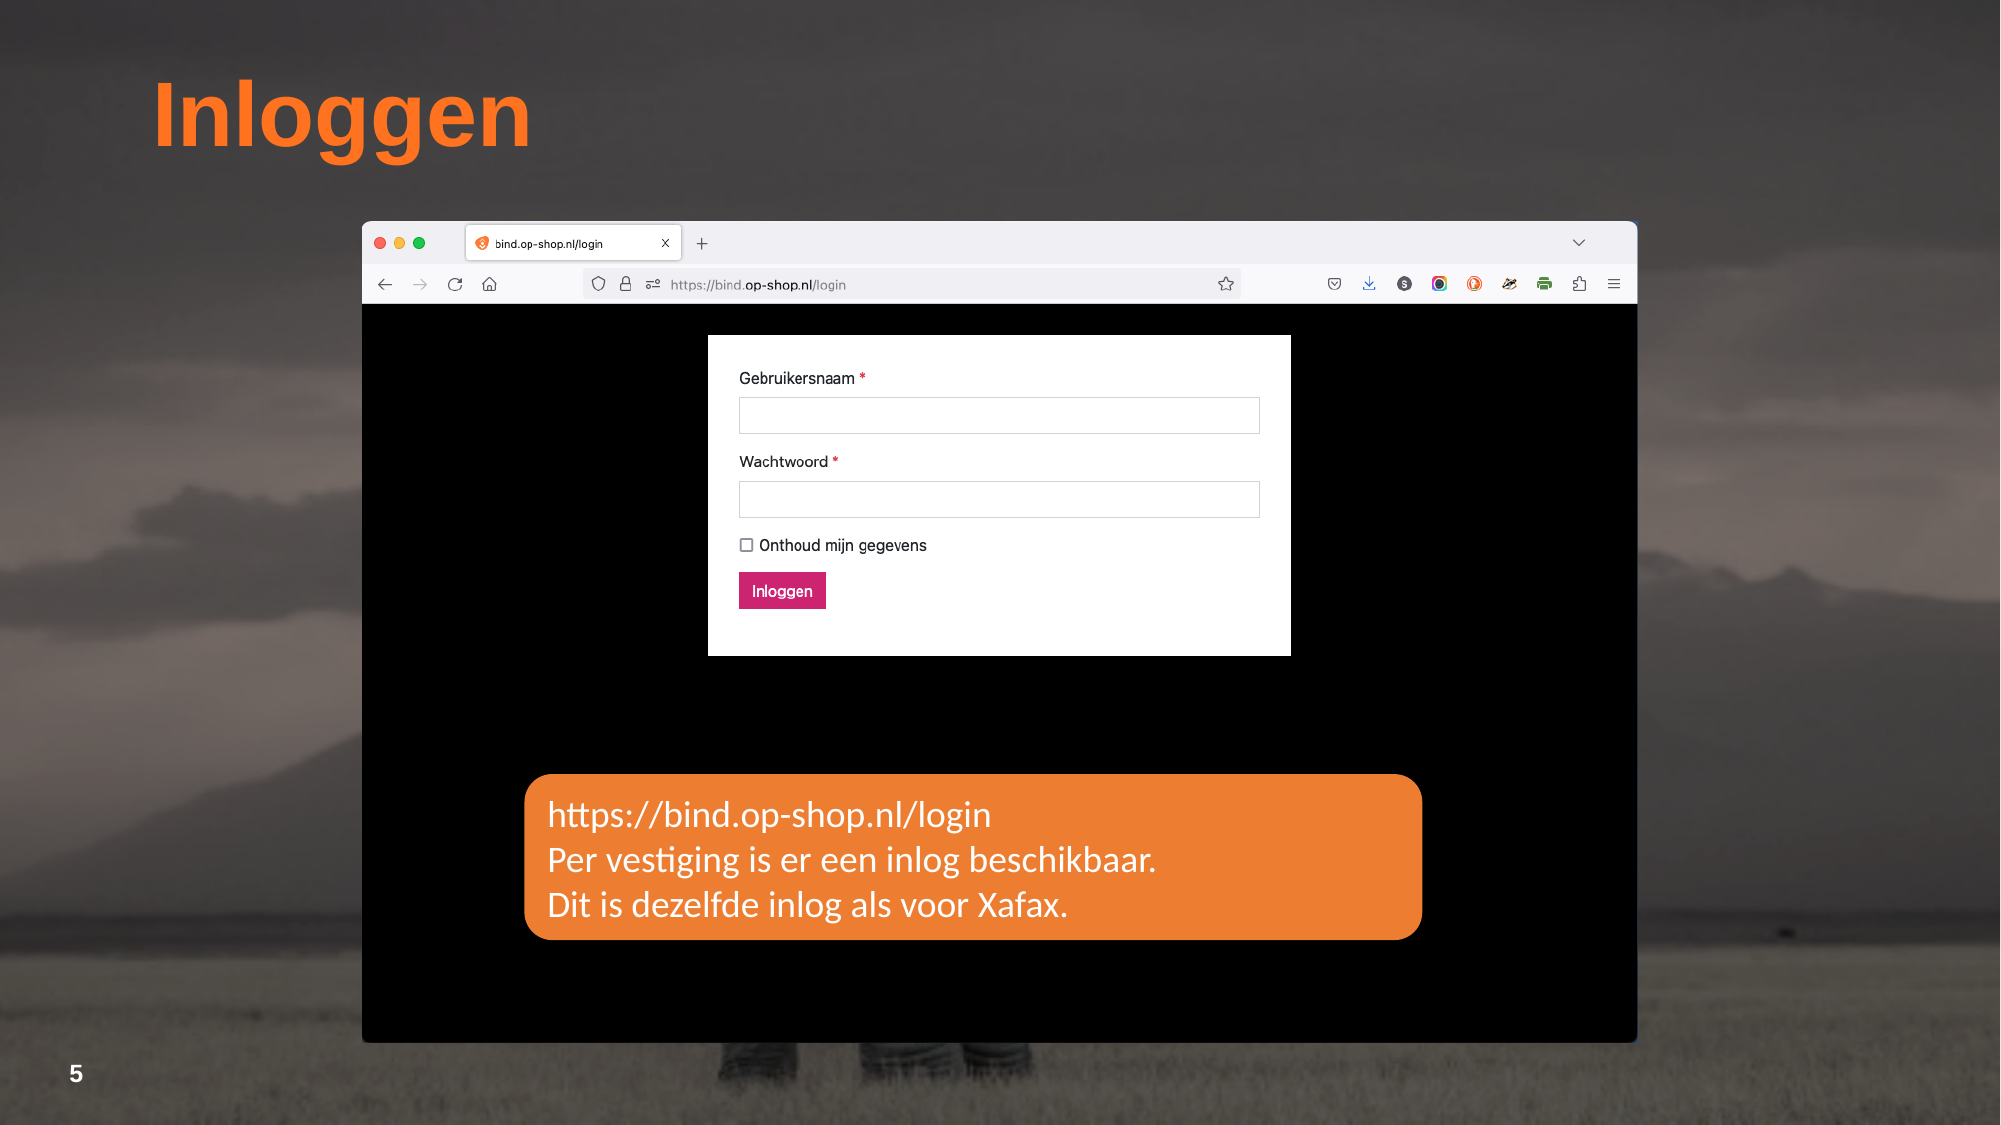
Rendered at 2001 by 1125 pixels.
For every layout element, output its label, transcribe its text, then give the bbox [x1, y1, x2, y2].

picture [0, 0, 2001, 1125]
text_box Inloggen [137, 59, 1863, 278]
text_box 5 [54, 1042, 505, 1103]
